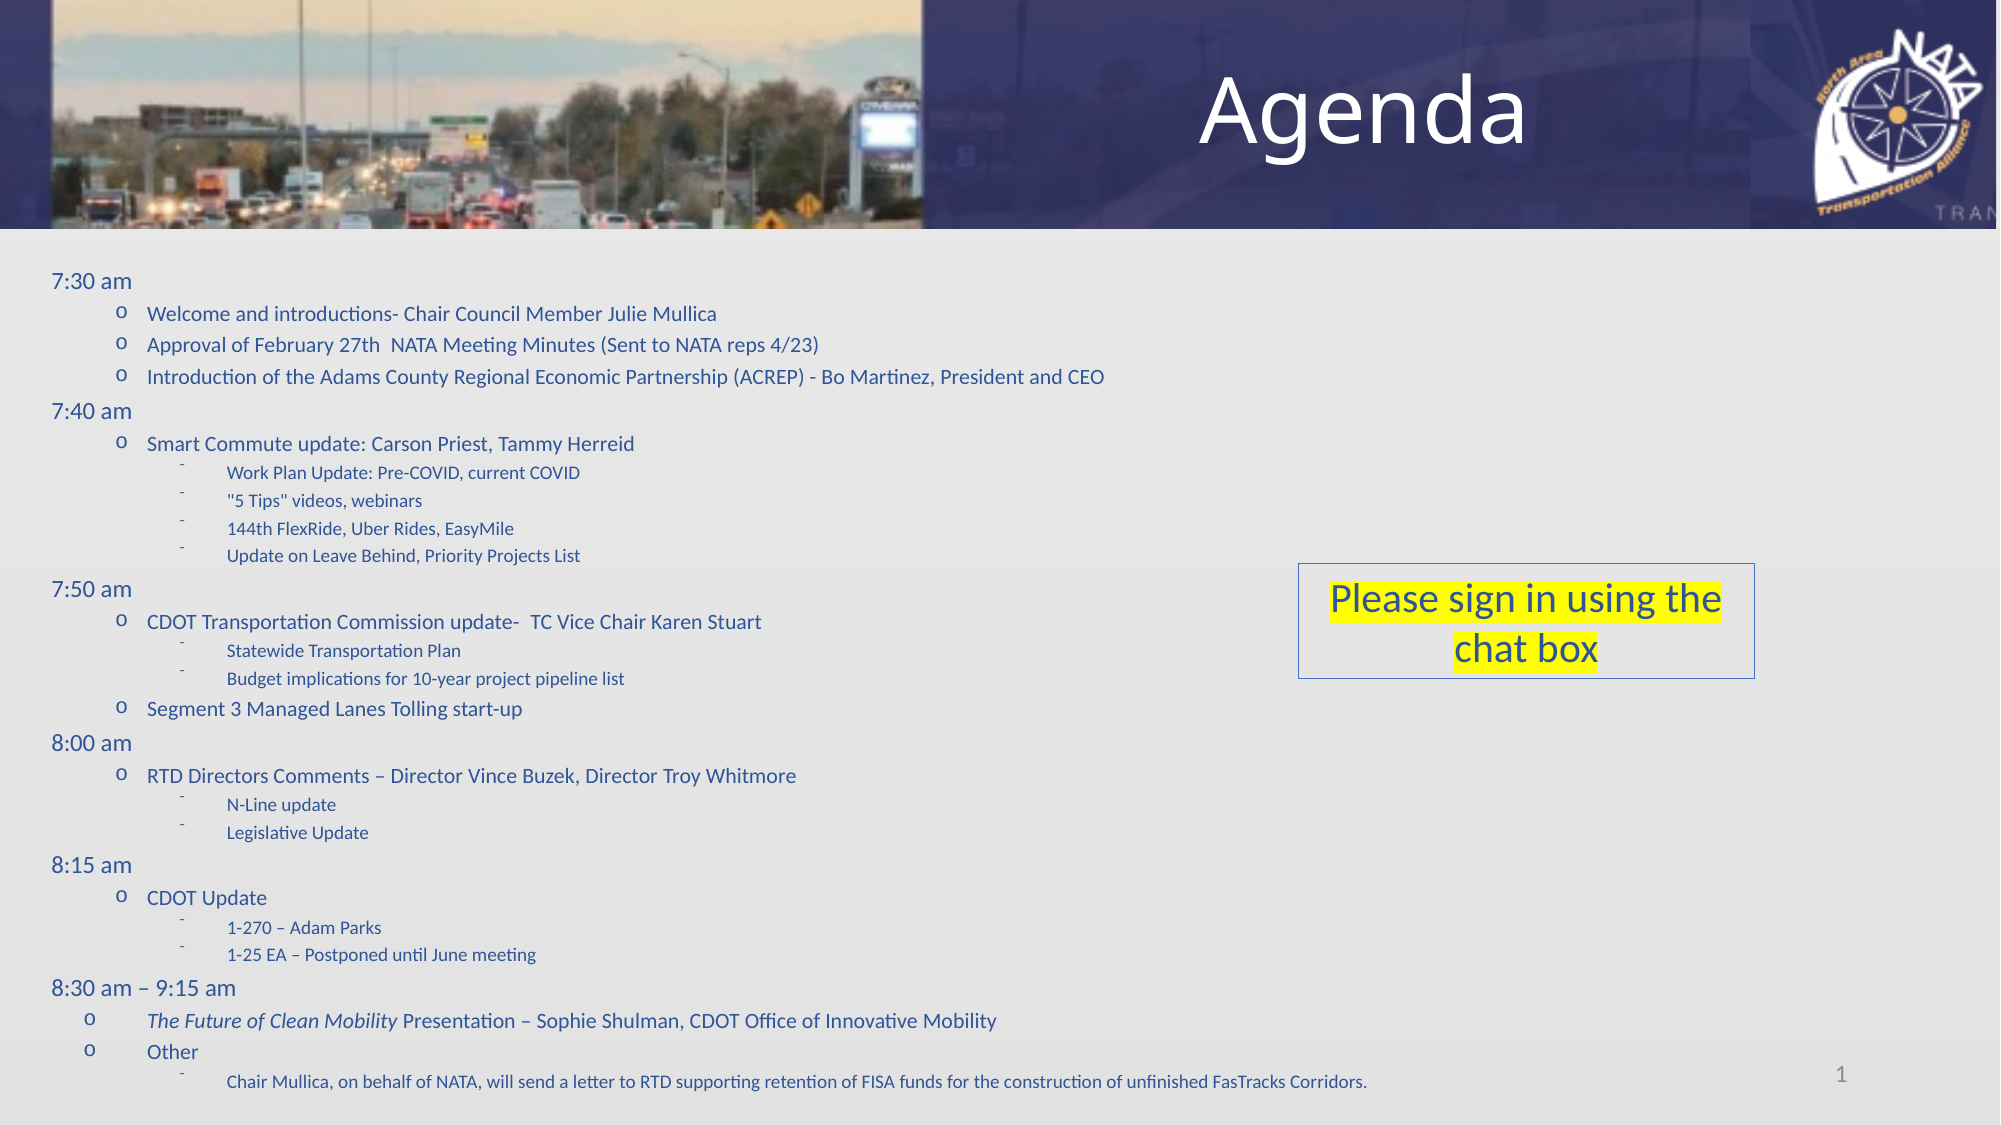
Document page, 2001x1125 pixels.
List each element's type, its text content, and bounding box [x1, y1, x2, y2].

title Agenda [922, 5, 1808, 223]
text_box Please sign in using the chat box [1298, 563, 1755, 679]
list 7:30 am Welcome and introductions- Chair Council Member Julie Mullica Approval of February 27th NATA Meeting Minutes (Sent to NATA reps 4/23) Introduction of the Adams County Regional Economic Partnership (ACREP) - Bo Martinez, President and CEO 7:40 am Smart Commute update: Carson Priest, Tammy Herreid Work Plan Update: Pre-COVID, current COVID "5 Tips" videos, webinars 144th FlexRide, Uber Rides, EasyMile Update on Leave Behind, Priority Projects List 7:50 am CDOT Transportation Commission update- TC Vice Chair Karen Stuart Statewide Transportation Plan Budget implications for 10-year project pipeline list Segment 3 Managed Lanes Tolling start-up 8:00 am RTD Directors Comments – Director Vince Buzek, Director Troy Whitmore N-Line update Legislative Update 8:15 am CDOT Update 1-270 – Adam Parks 1-25 EA – Postponed until June meeting 8:30 am – 9:15 am The Future of Clean Mobility Presentation – Sophie Shulman, CDOT Office of Innovative Mobility Other Chair Mullica, on behalf of NATA, will send a letter to RTD supporting retention of FISA funds for the construction of unfinished FasTracks Corridors. [36, 251, 1914, 1104]
picture [0, 0, 1997, 229]
slide_number 1 [1412, 1042, 1863, 1103]
